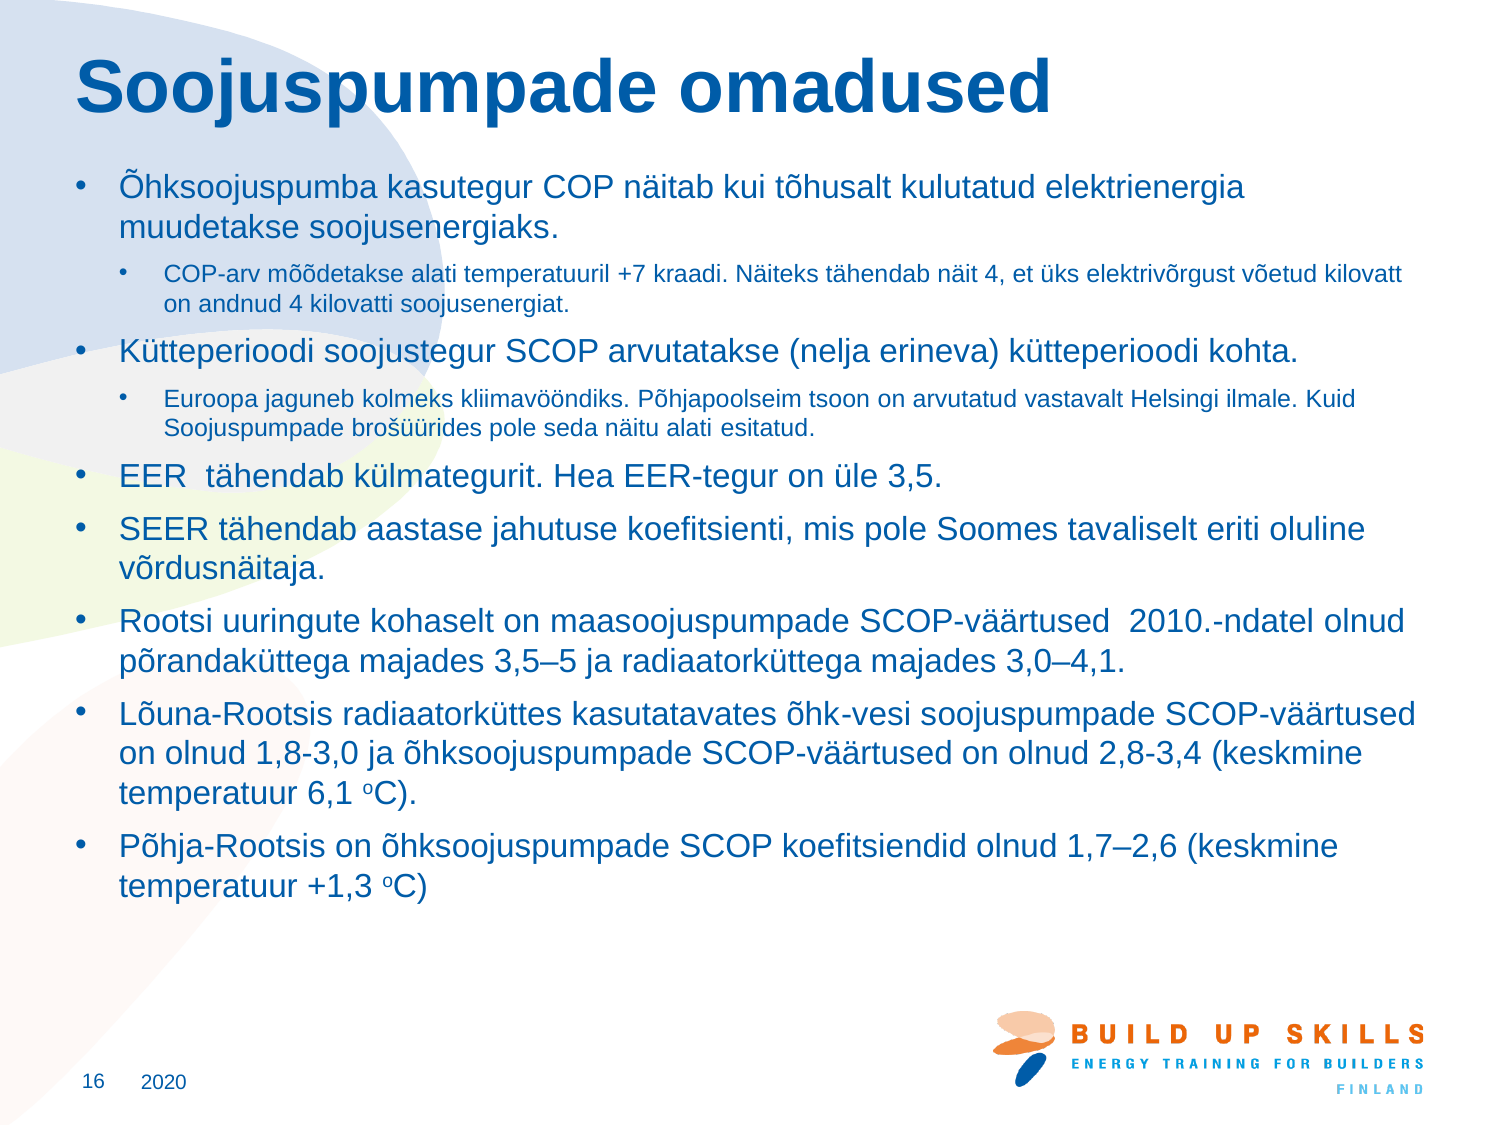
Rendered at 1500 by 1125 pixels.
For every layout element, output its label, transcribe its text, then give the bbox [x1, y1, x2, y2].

list Õhksoojuspumba kasutegur COP näitab kui tõhusalt kulutatud elektrienergia muudetakse soojusenergiaks. COP-arv mõõdetakse alati temperatuuril +7 kraadi. Näiteks tähendab näit 4, et üks elektrivõrgust võetud kilovatt on andnud 4 kilovatti soojusenergiat. Kütteperioodi soojustegur SCOP arvutatakse (nelja erineva) kütteperioodi kohta. Euroopa jaguneb kolmeks kliimavööndiks. Põhjapoolseim tsoon on arvutatud vastavalt Helsingi ilmale. Kuid Soojuspumpade brošüürides pole seda näitu alati esitatud. EER tähendab külmategurit. Hea EER-tegur on üle 3,5. SEER tähendab aastase jahutuse koefitsienti, mis pole Soomes tavaliselt eriti oluline võrdusnäitaja. Rootsi uuringute kohaselt on maasoojuspumpade SCOP-väärtused 2010.-ndatel olnud põrandaküttega majades 3,5–5 ja radiaatorküttega majades 3,0–4,1. Lõuna-Rootsis radiaatorküttes kasutatavates õhk-vesi soojuspumpade SCOP-väärtused on olnud 1,8-3,0 ja õhksoojuspumpade SCOP-väärtused on olnud 2,8-3,4 (keskmine temperatuur 6,1 oC). Põhja-Rootsis on õhksoojuspumpade SCOP koefitsiendid olnud 1,7–2,6 (keskmine temperatuur +1,3 oC) [75, 164, 1425, 863]
title Soojuspumpade omadused [75, 47, 1425, 150]
picture [993, 1011, 1424, 1094]
